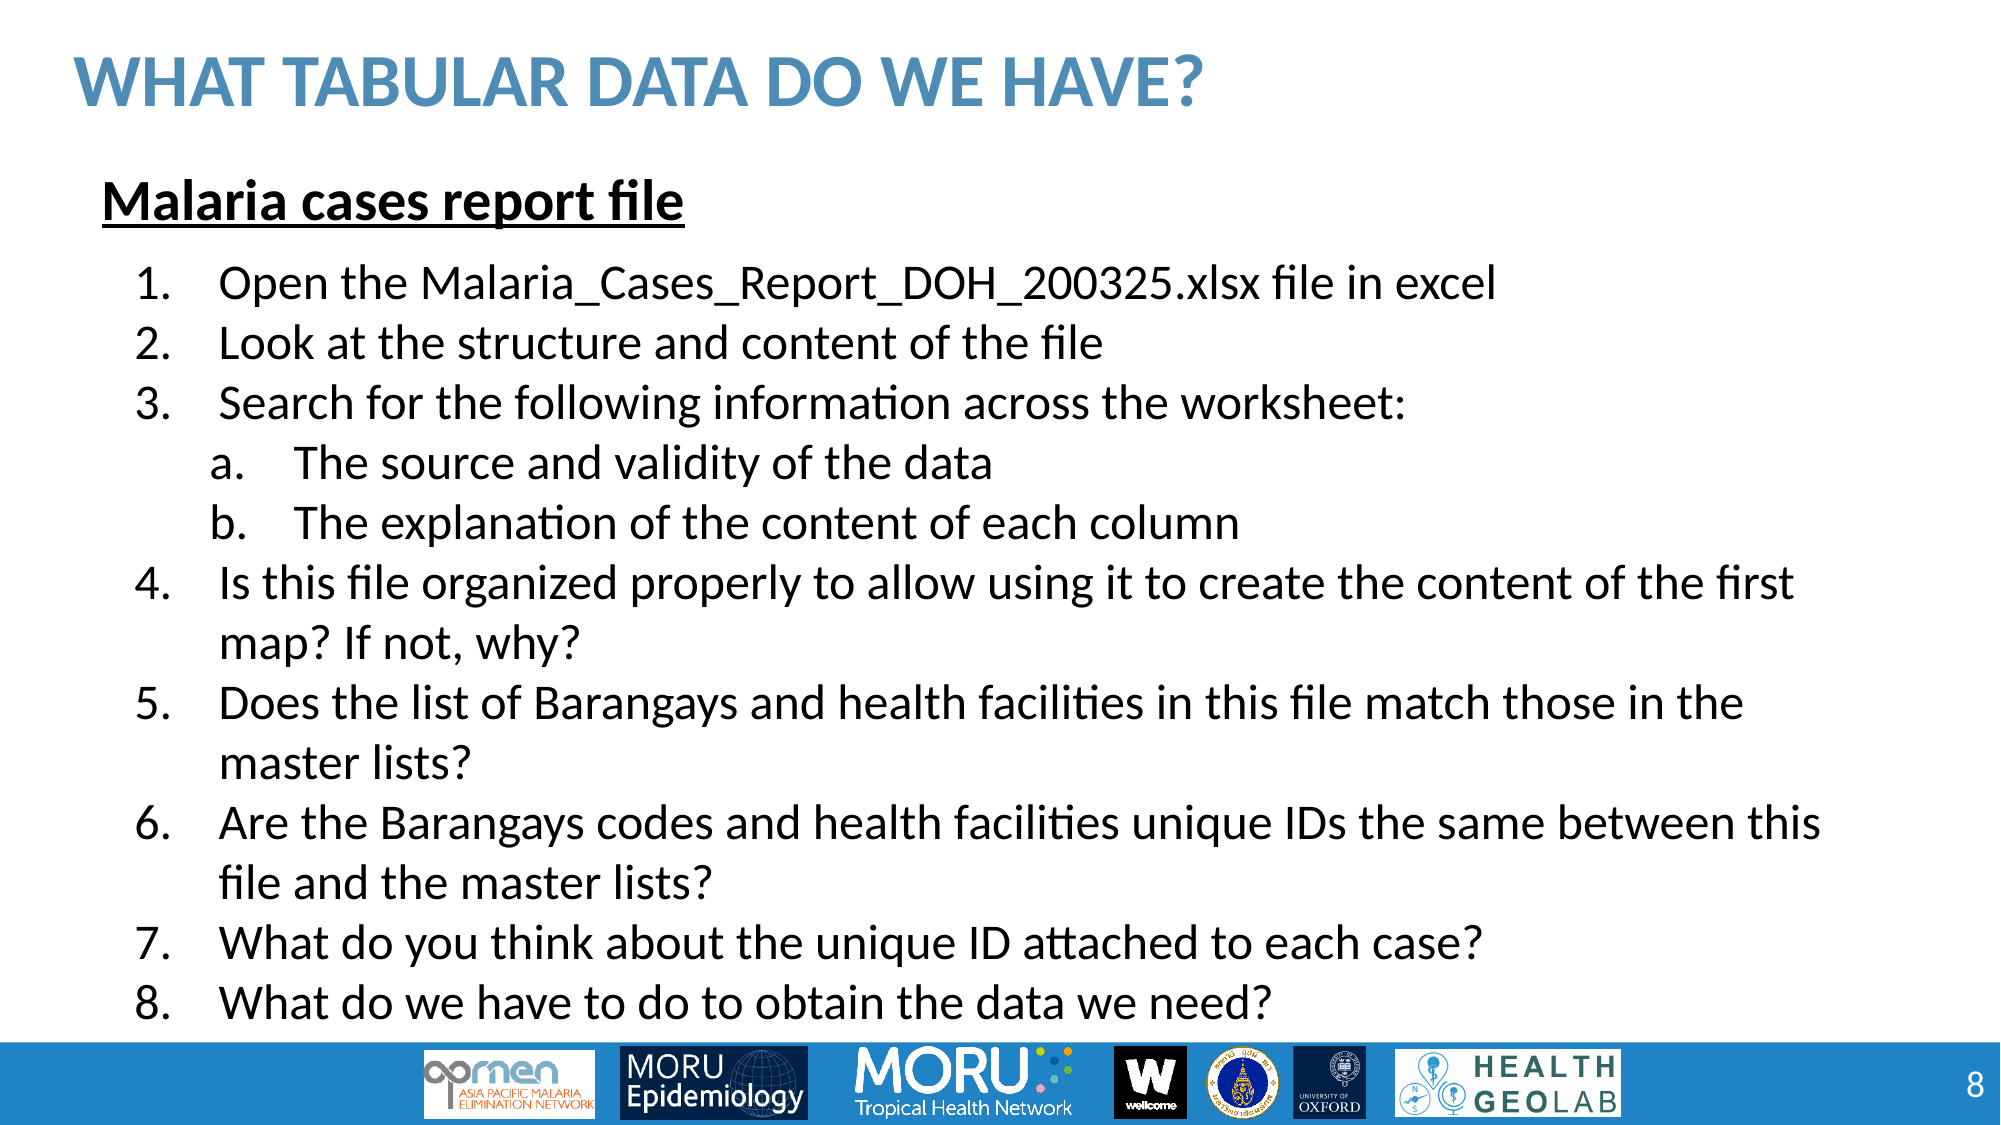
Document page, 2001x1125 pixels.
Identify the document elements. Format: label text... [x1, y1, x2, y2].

picture [423, 1050, 595, 1119]
text_box What tabular data do we have? [0, 24, 2000, 139]
slide_number 8 [1846, 1052, 2000, 1113]
picture [1206, 1046, 1279, 1119]
text_box Open the Malaria_Cases_Report_DOH_200325.xlsx file in excel Look at the structure and content of the file Search for the following information across the worksheet: The source and validity of the data The explanation of the content of each column Is this file organized properly to allow using it to create the content of the first map? If not, why? Does the list of Barangays and health facilities in this file match those in the master lists? Are the Barangays codes and health facilities unique IDs the same between this file and the master lists? What do you think about the unique ID attached to each case? What do we have to do to obtain the data we need? [119, 241, 1890, 1037]
picture [1114, 1046, 1187, 1119]
picture [1395, 1049, 1621, 1117]
text_box Malaria cases report file [86, 154, 1693, 240]
picture [1293, 1046, 1366, 1119]
picture [620, 1046, 808, 1120]
picture [855, 1046, 1072, 1119]
